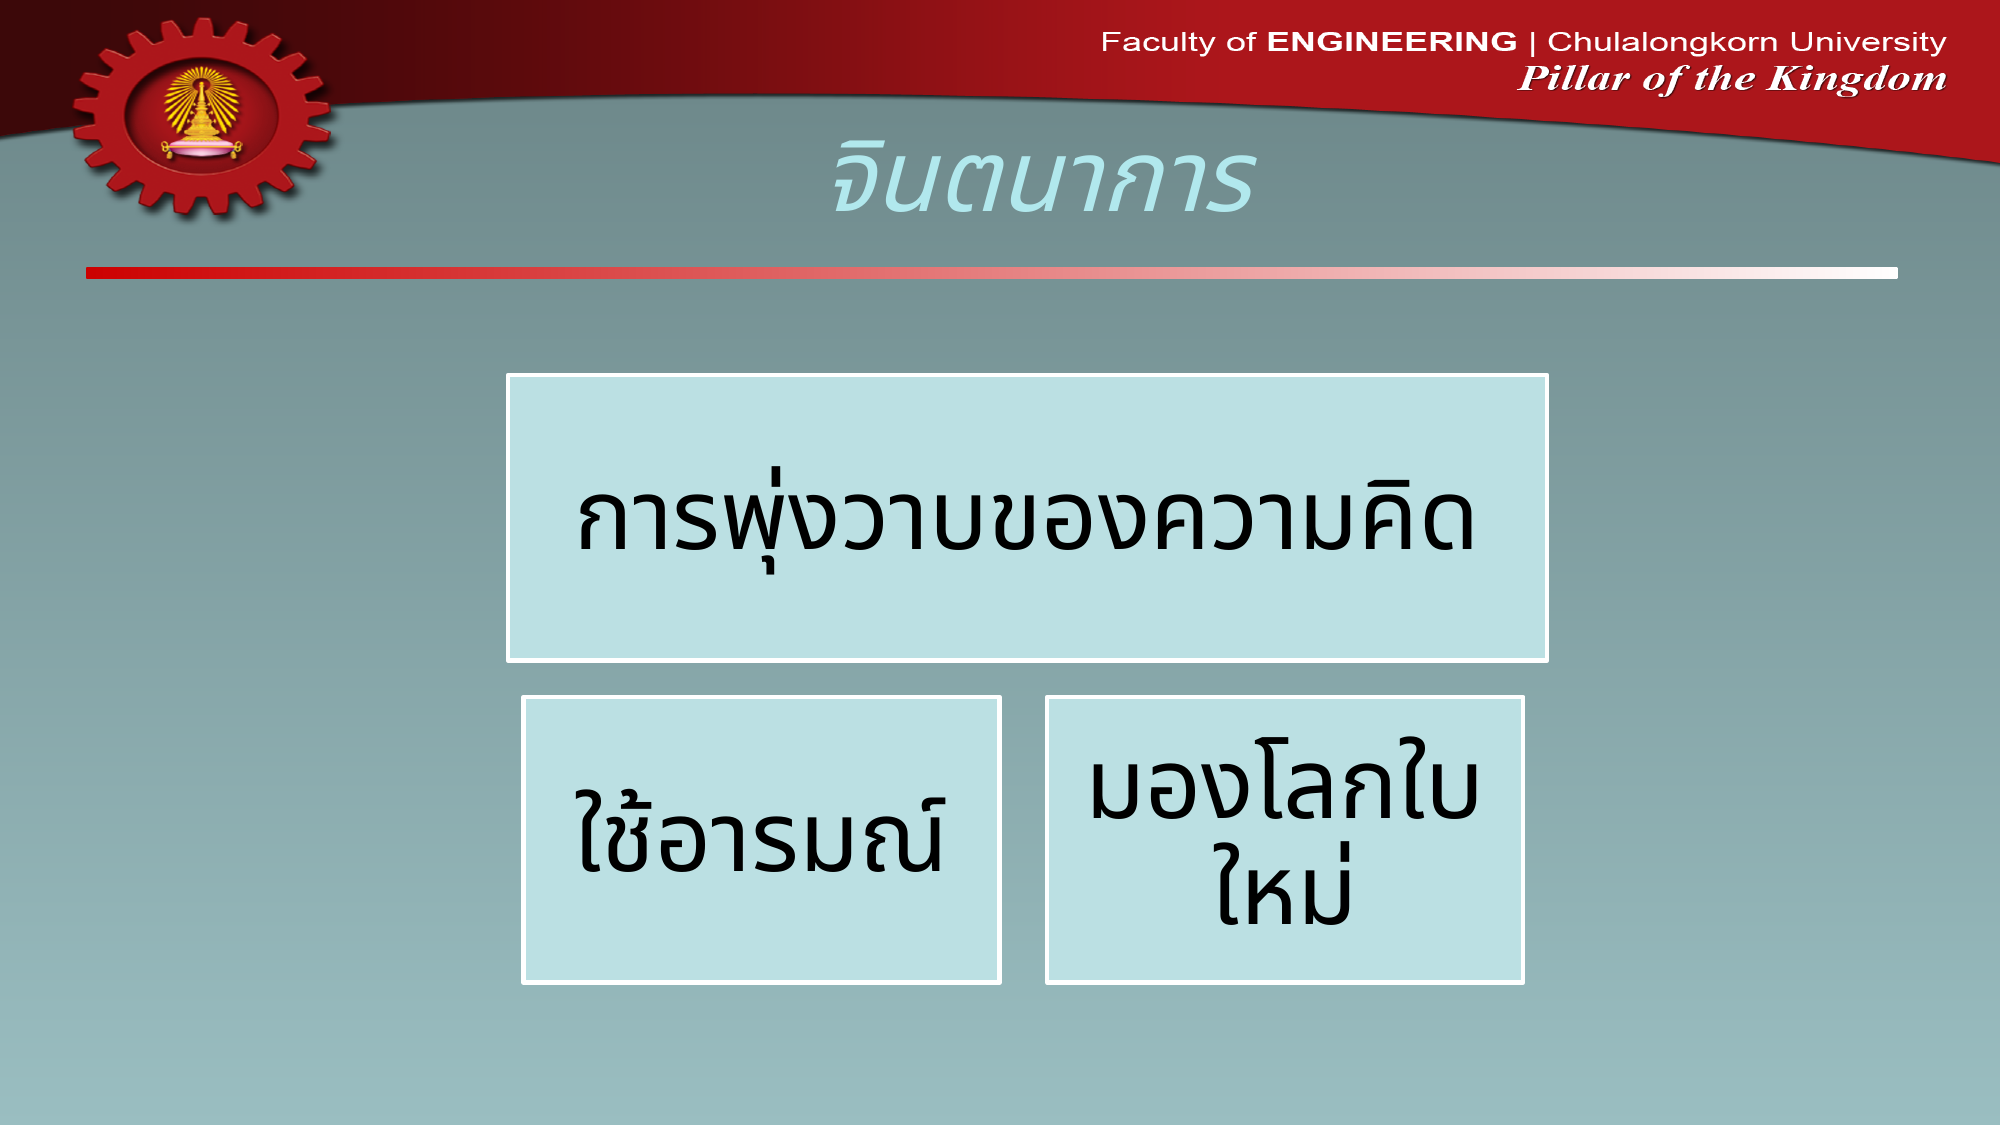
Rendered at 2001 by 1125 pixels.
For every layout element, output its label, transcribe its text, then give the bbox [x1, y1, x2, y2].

title จินตนาการ [378, 93, 1694, 250]
picture [0, 0, 2000, 234]
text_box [355, 363, 1692, 984]
